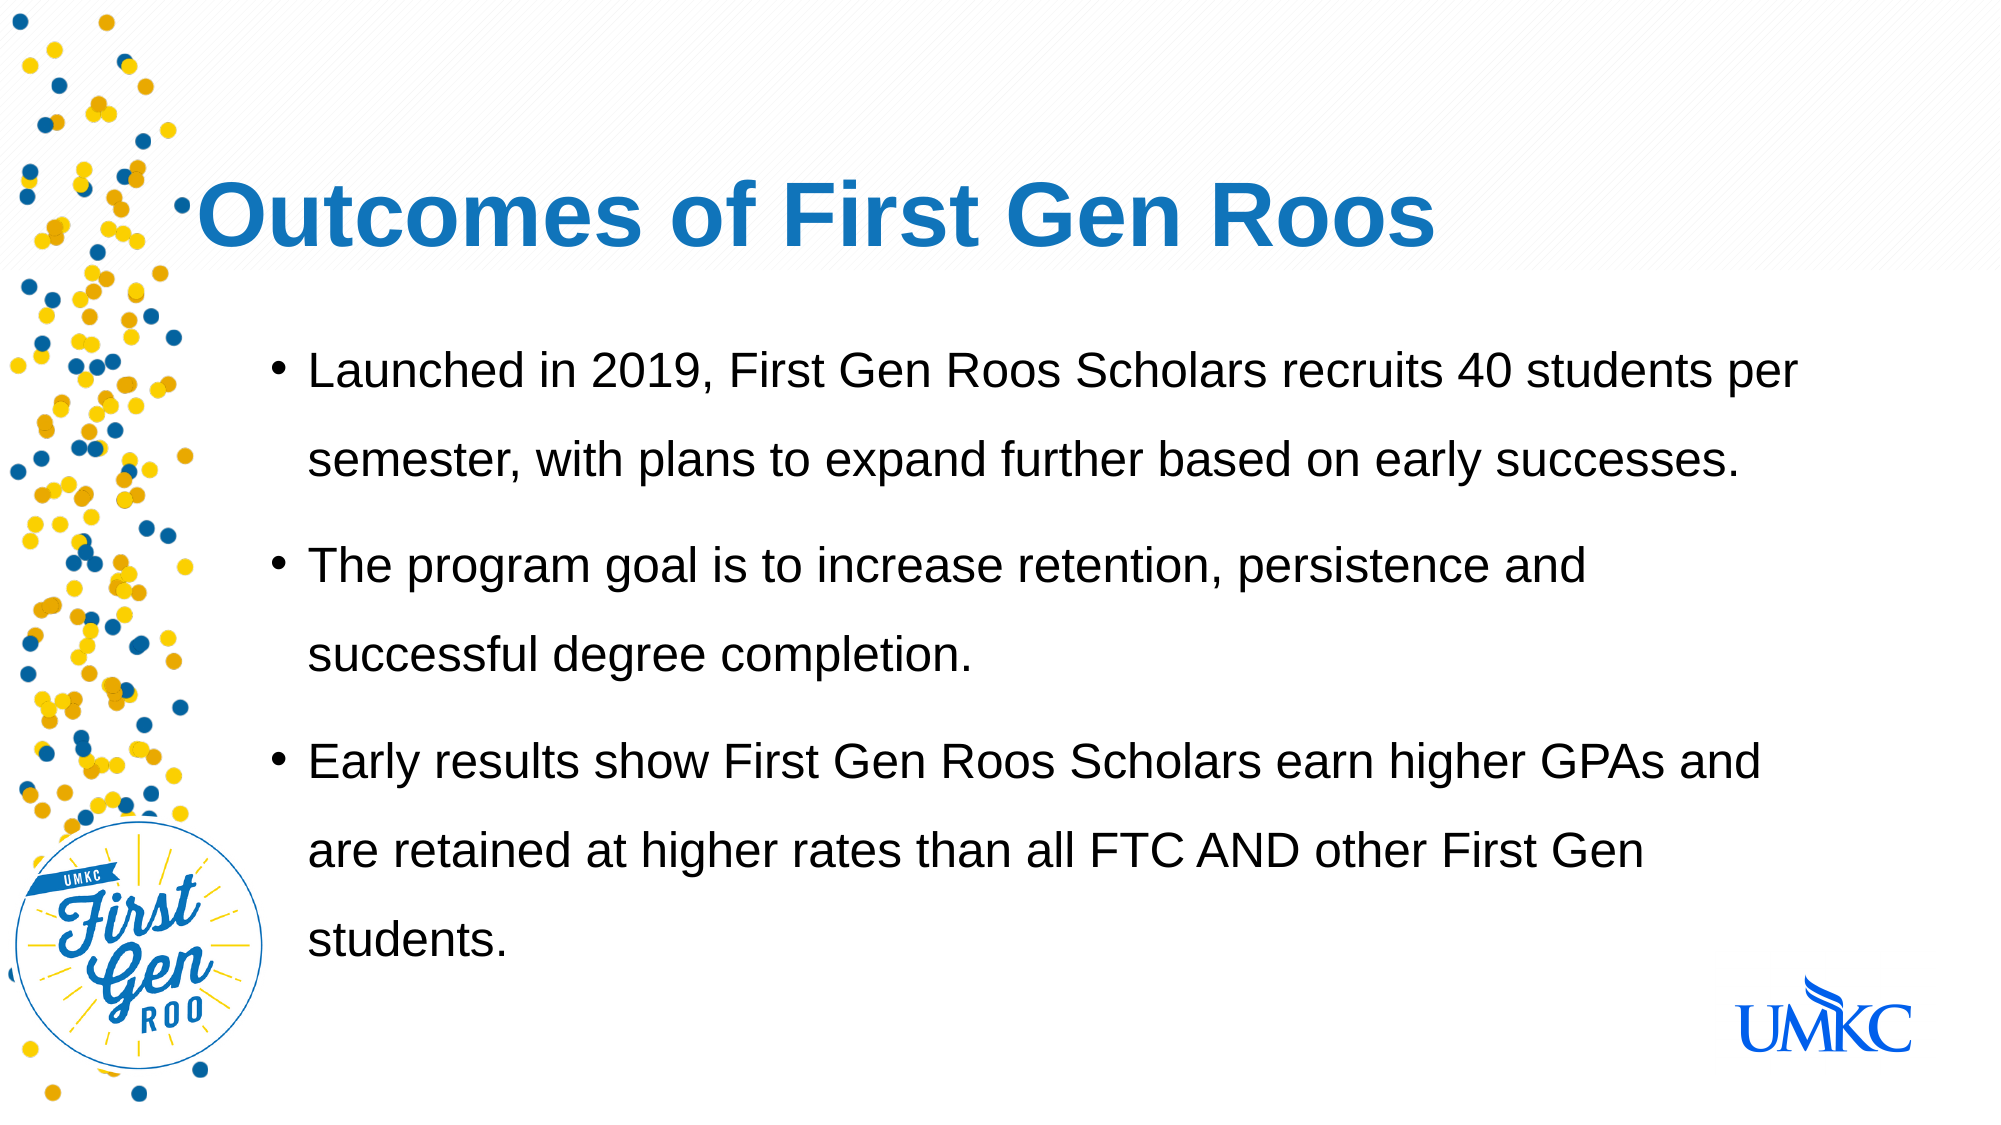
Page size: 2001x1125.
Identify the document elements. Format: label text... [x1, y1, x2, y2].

title Outcomes of First Gen Roos [181, 63, 1907, 274]
picture [0, 658, 452, 1101]
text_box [0, 483, 614, 672]
picture [1715, 951, 1936, 1075]
list Launched in 2019, First Gen Roos Scholars recruits 40 students per semester, with plans to expand further based on early successes. The program goal is to increase retention, persistence and successful degree completion. Early results show First Gen Roos Scholars earn higher GPAs and are retained at higher rates than all FTC AND other First Gen students. [255, 300, 1833, 1015]
picture [0, 14, 464, 497]
